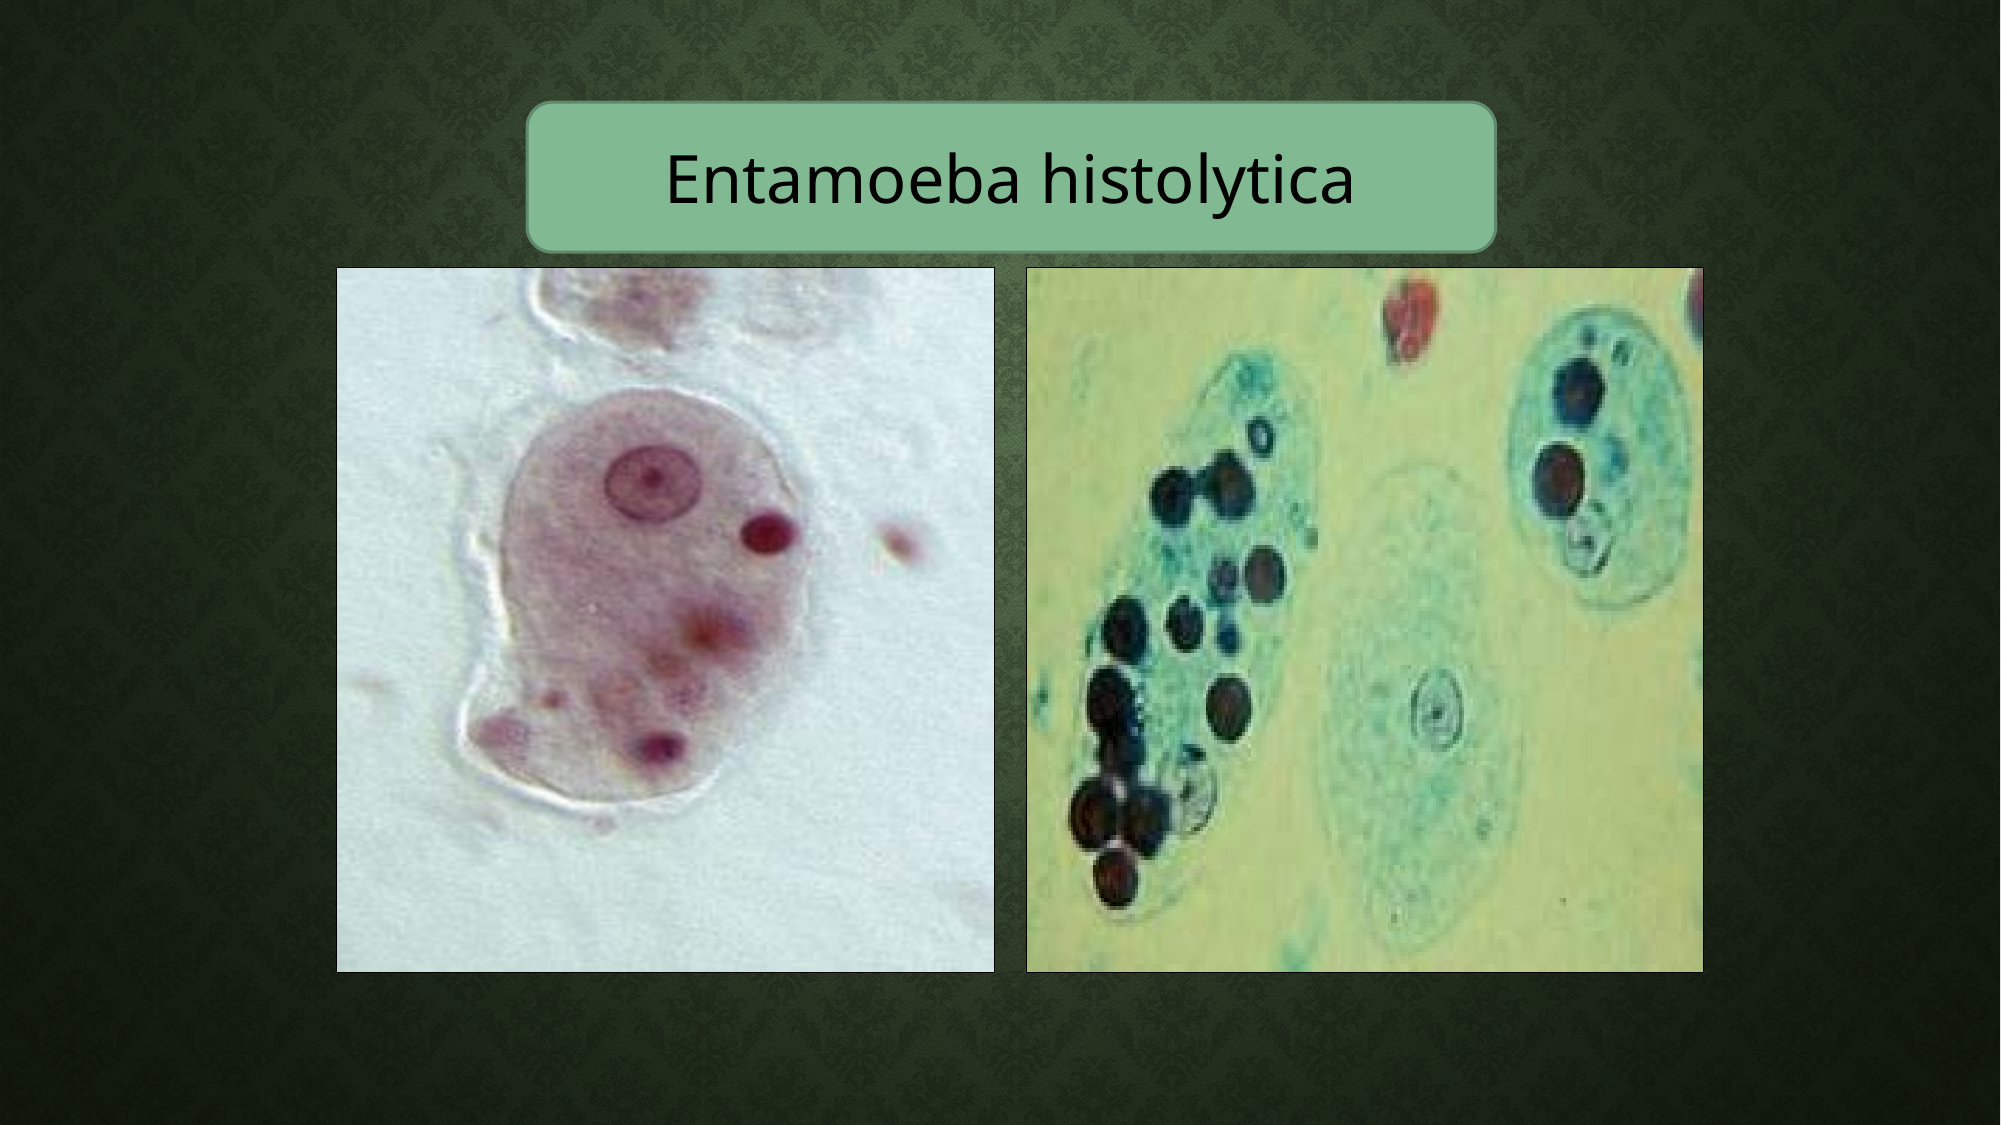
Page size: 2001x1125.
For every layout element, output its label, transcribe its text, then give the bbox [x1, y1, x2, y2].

picture [1025, 266, 1704, 974]
picture [335, 266, 995, 974]
text_box Entamoeba histolytica [525, 100, 1498, 254]
